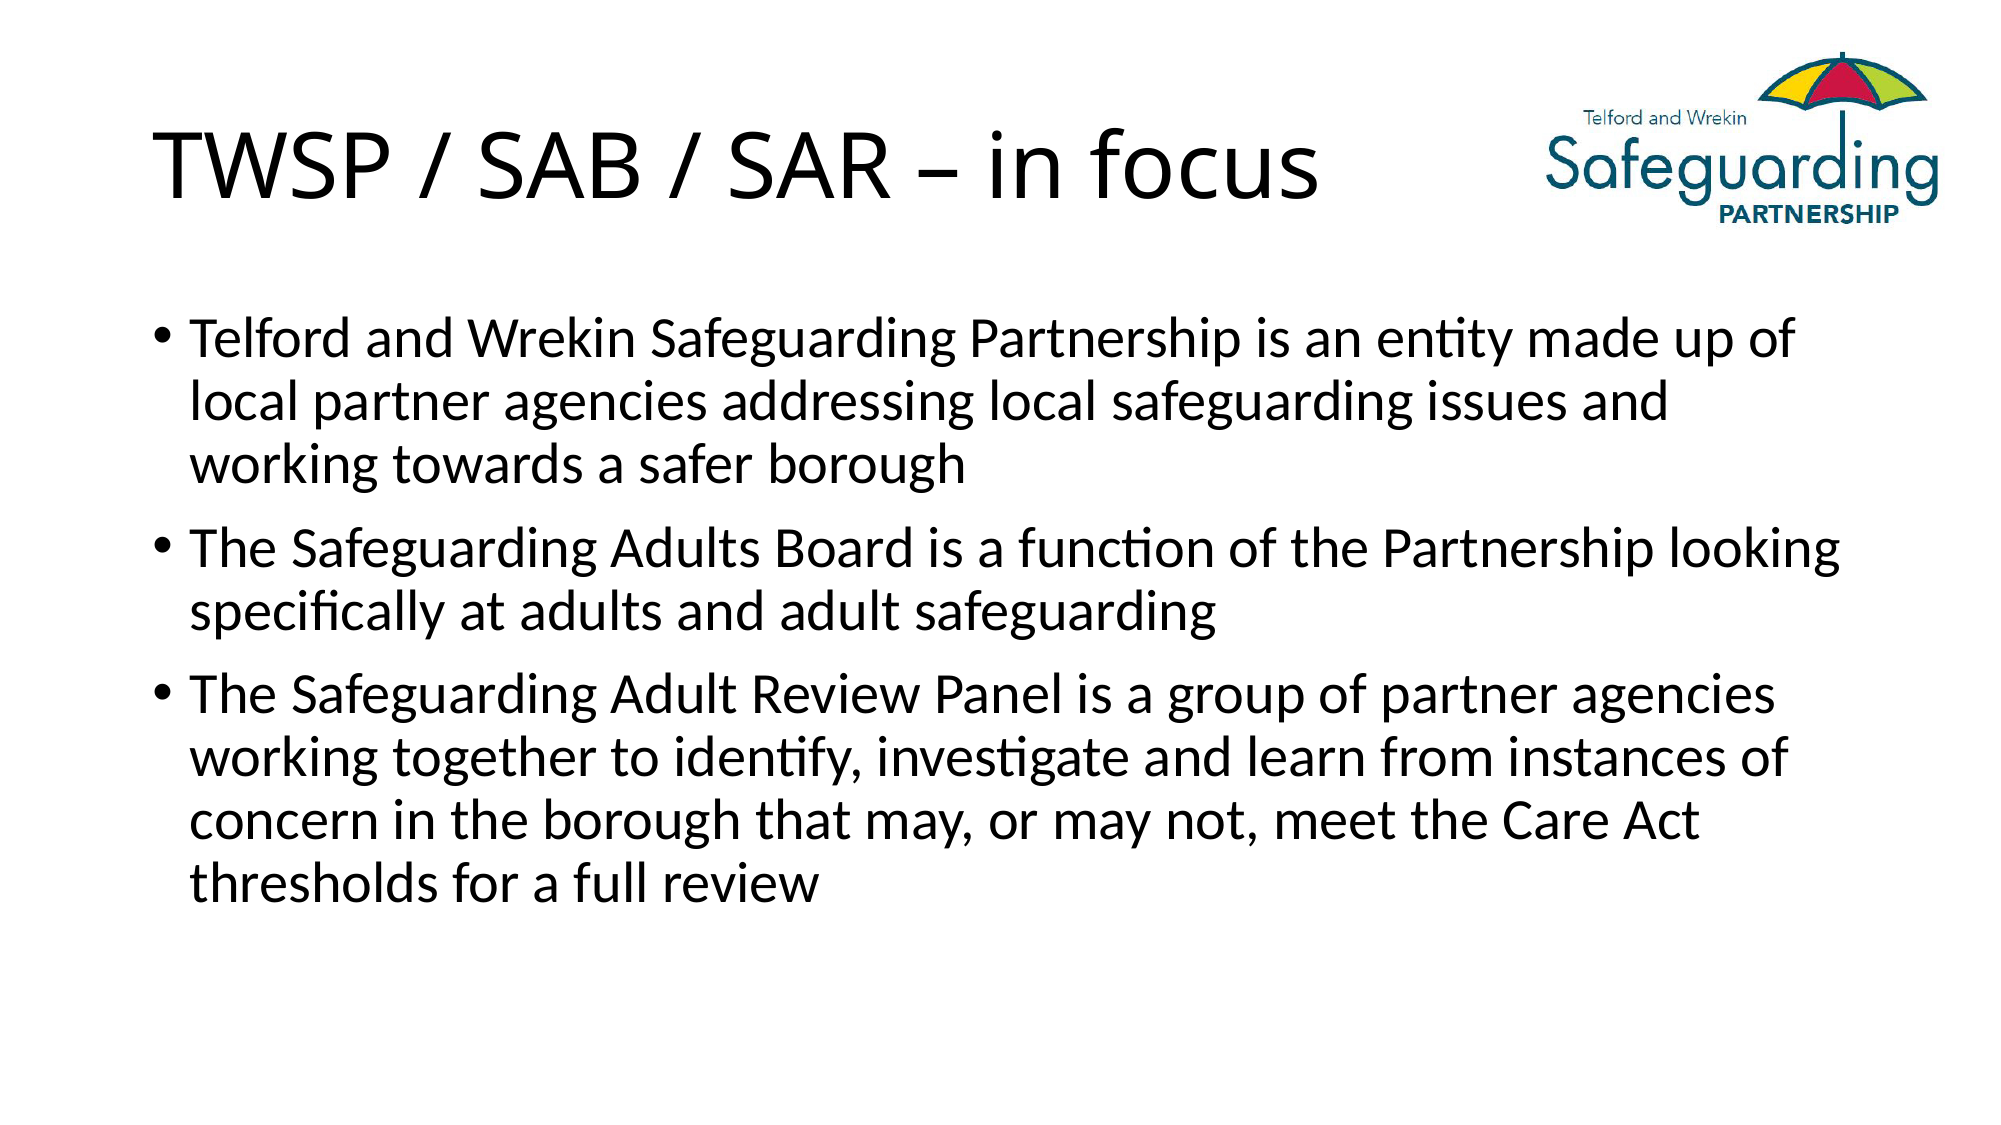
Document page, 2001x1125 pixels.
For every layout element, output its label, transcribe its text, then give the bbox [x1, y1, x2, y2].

title TWSP / SAB / SAR – in focus [137, 59, 1863, 278]
picture [1540, 42, 1945, 230]
list Telford and Wrekin Safeguarding Partnership is an entity made up of local partner agencies addressing local safeguarding issues and working towards a safer borough The Safeguarding Adults Board is a function of the Partnership looking specifically at adults and adult safeguarding The Safeguarding Adult Review Panel is a group of partner agencies working together to identify, investigate and learn from instances of concern in the borough that may, or may not, meet the Care Act thresholds for a full review [137, 299, 1863, 1014]
